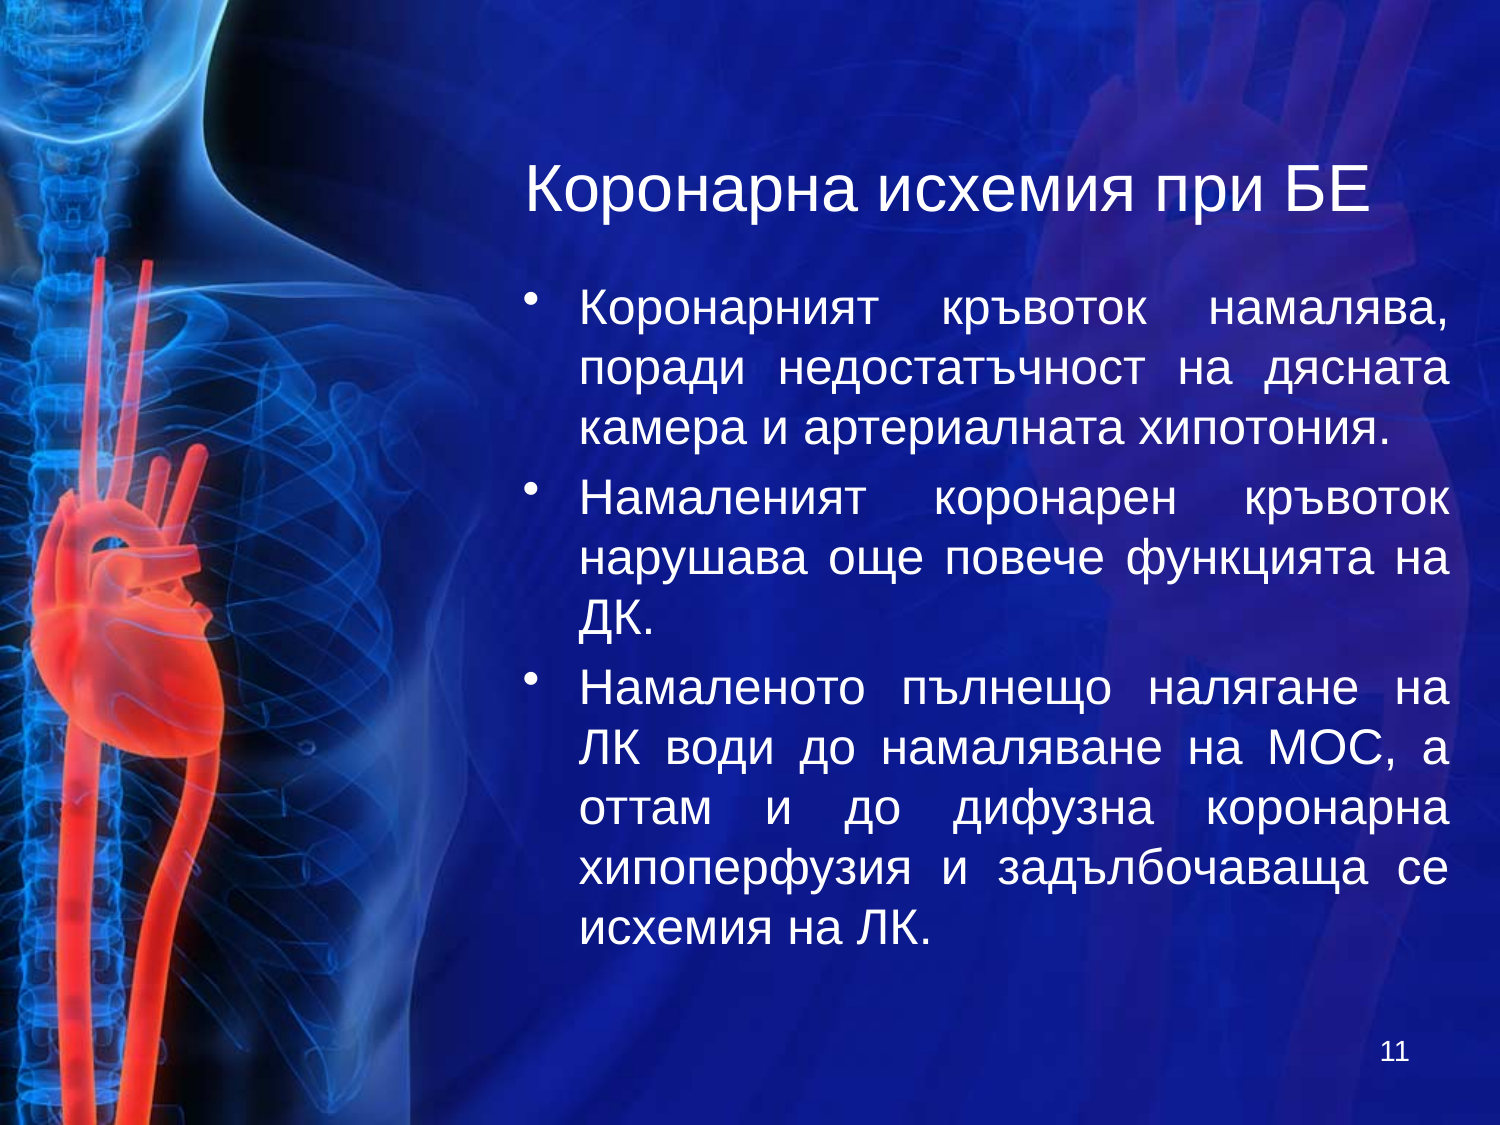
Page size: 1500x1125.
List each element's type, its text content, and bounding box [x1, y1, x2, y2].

title Коронарна исхемия при БЕ [509, 45, 1480, 233]
list Коронарният кръвоток намалява, поради недостатъчност на дясната камера и артериалната хипотония. Намаленият коронарен кръвоток нарушава още повече функцията на ДК. Намаленото пълнещо налягане на ЛК води до намаляване на МОС, а оттам и до дифузна коронарна хипоперфузия и задълбочаваща се исхемия на ЛК. [507, 267, 1465, 1005]
slide_number 11 [1074, 1024, 1425, 1103]
picture [0, 0, 1500, 1125]
